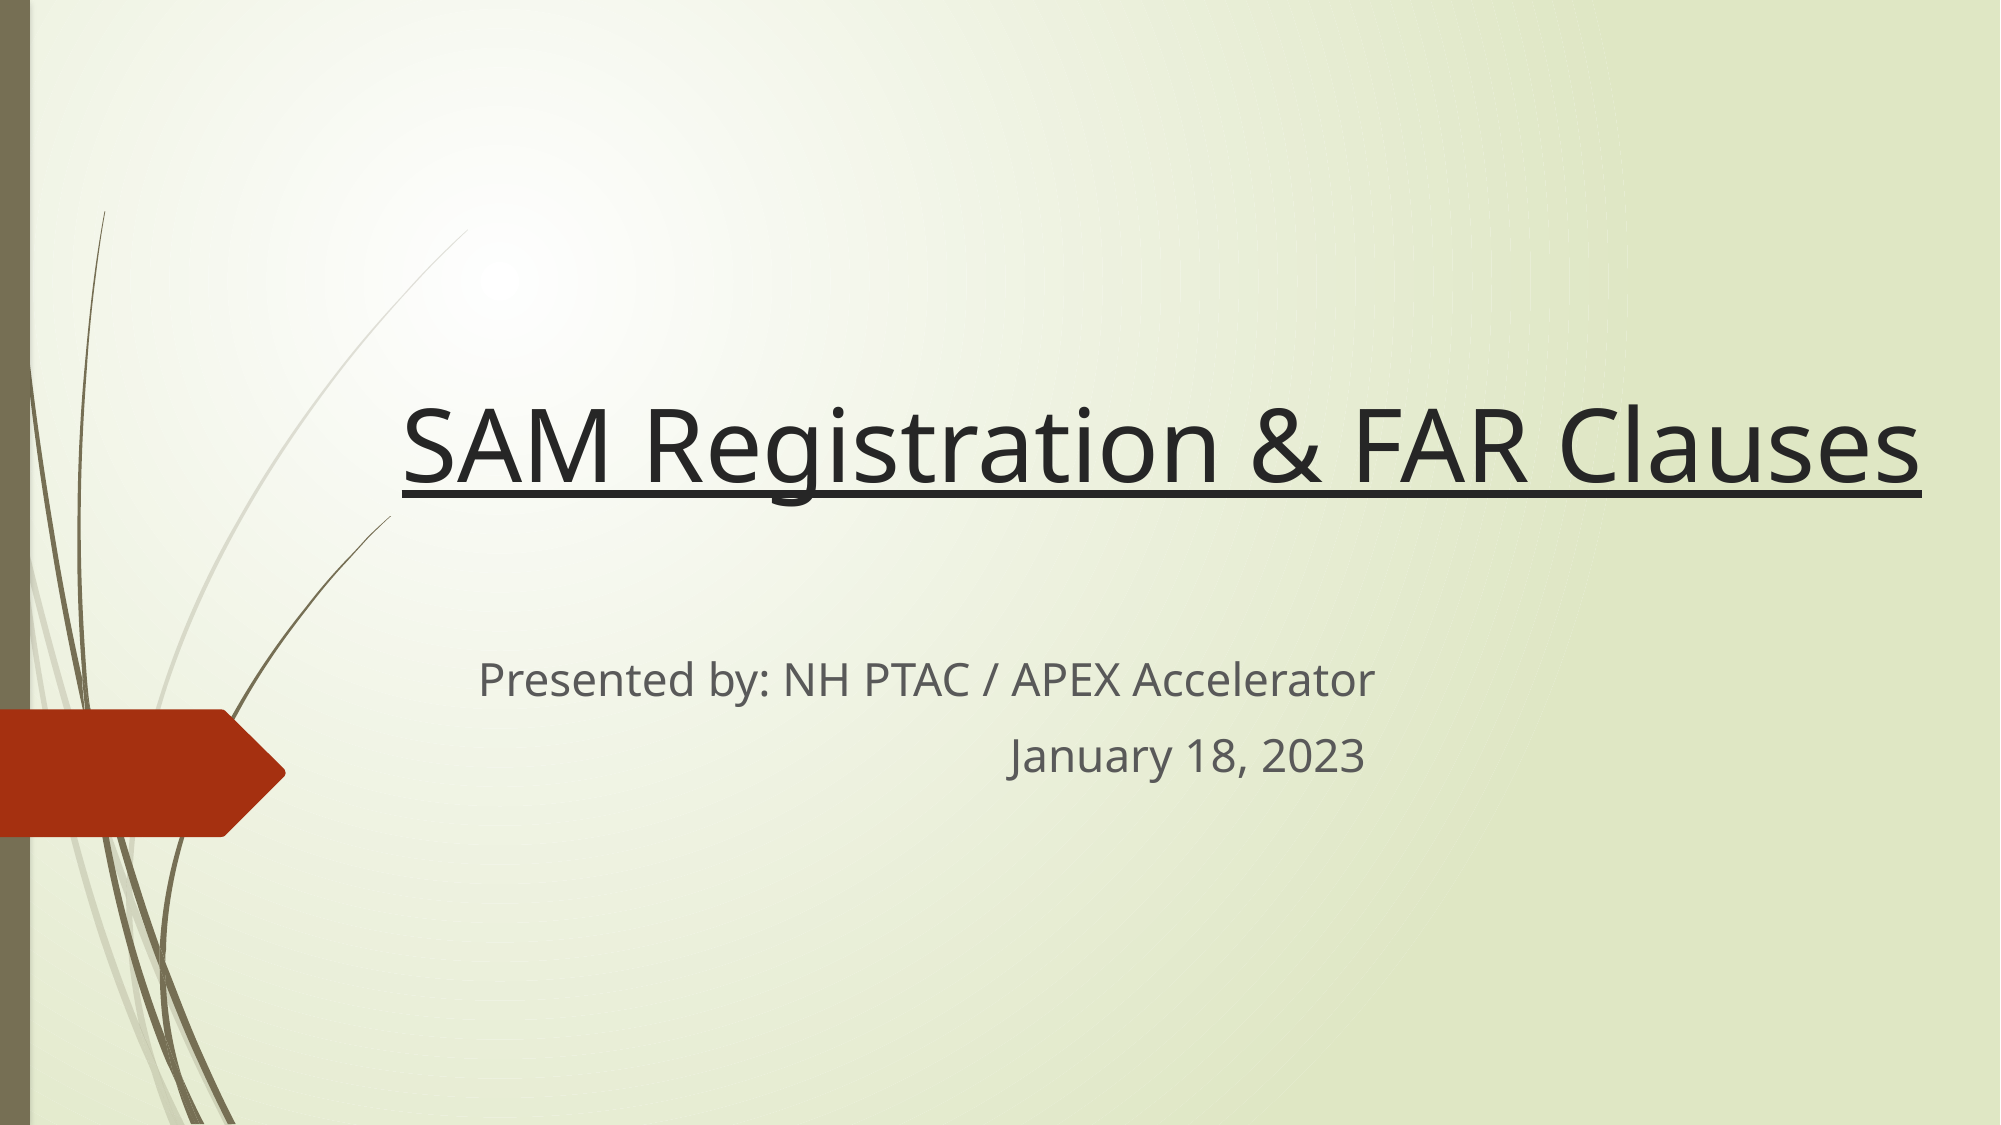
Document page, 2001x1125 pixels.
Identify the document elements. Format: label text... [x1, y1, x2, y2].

title SAM Registration & FAR Clauses [386, 139, 1956, 511]
subtitle Presented by: NH PTAC / APEX Accelerator January 18, 2023 [462, 642, 1926, 828]
